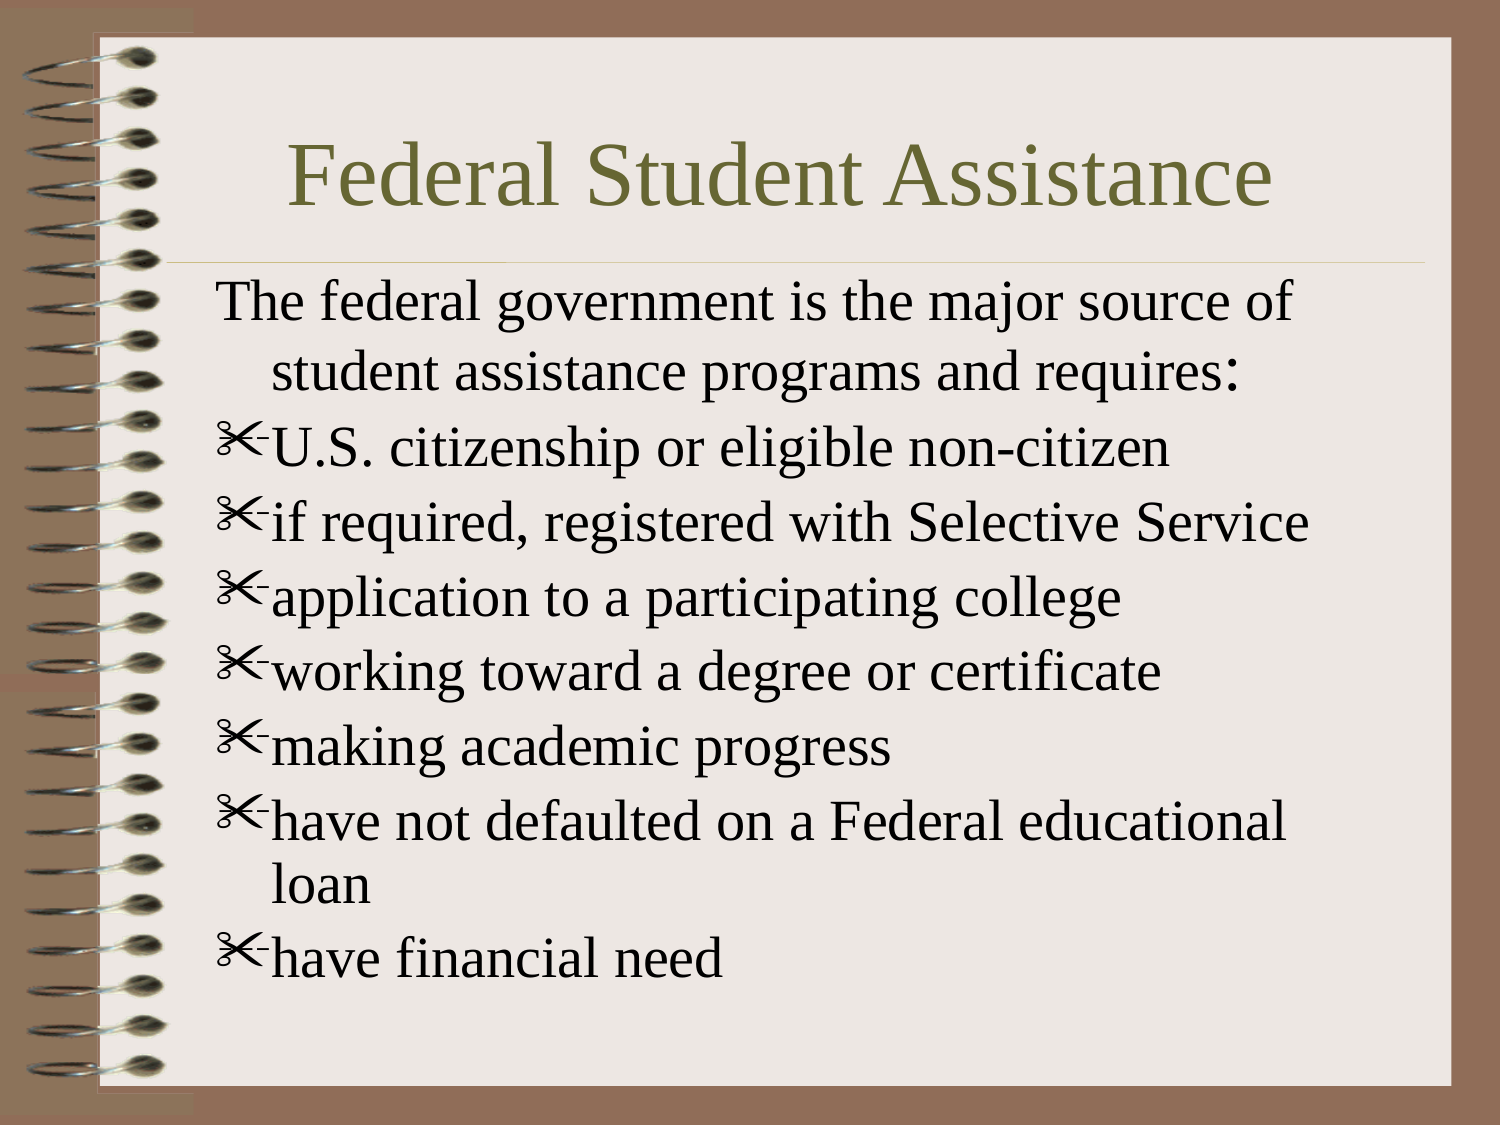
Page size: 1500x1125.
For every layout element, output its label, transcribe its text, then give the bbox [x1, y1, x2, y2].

list The federal government is the major source of student assistance programs and requires: U.S. citizenship or eligible non-citizen if required, registered with Selective Service application to a participating college working toward a degree or certificate making academic progress have not defaulted on a Federal educational loan have financial need [199, 262, 1413, 1013]
picture [0, 692, 194, 1115]
title Federal Student Assistance [137, 112, 1426, 226]
picture [0, 8, 194, 674]
